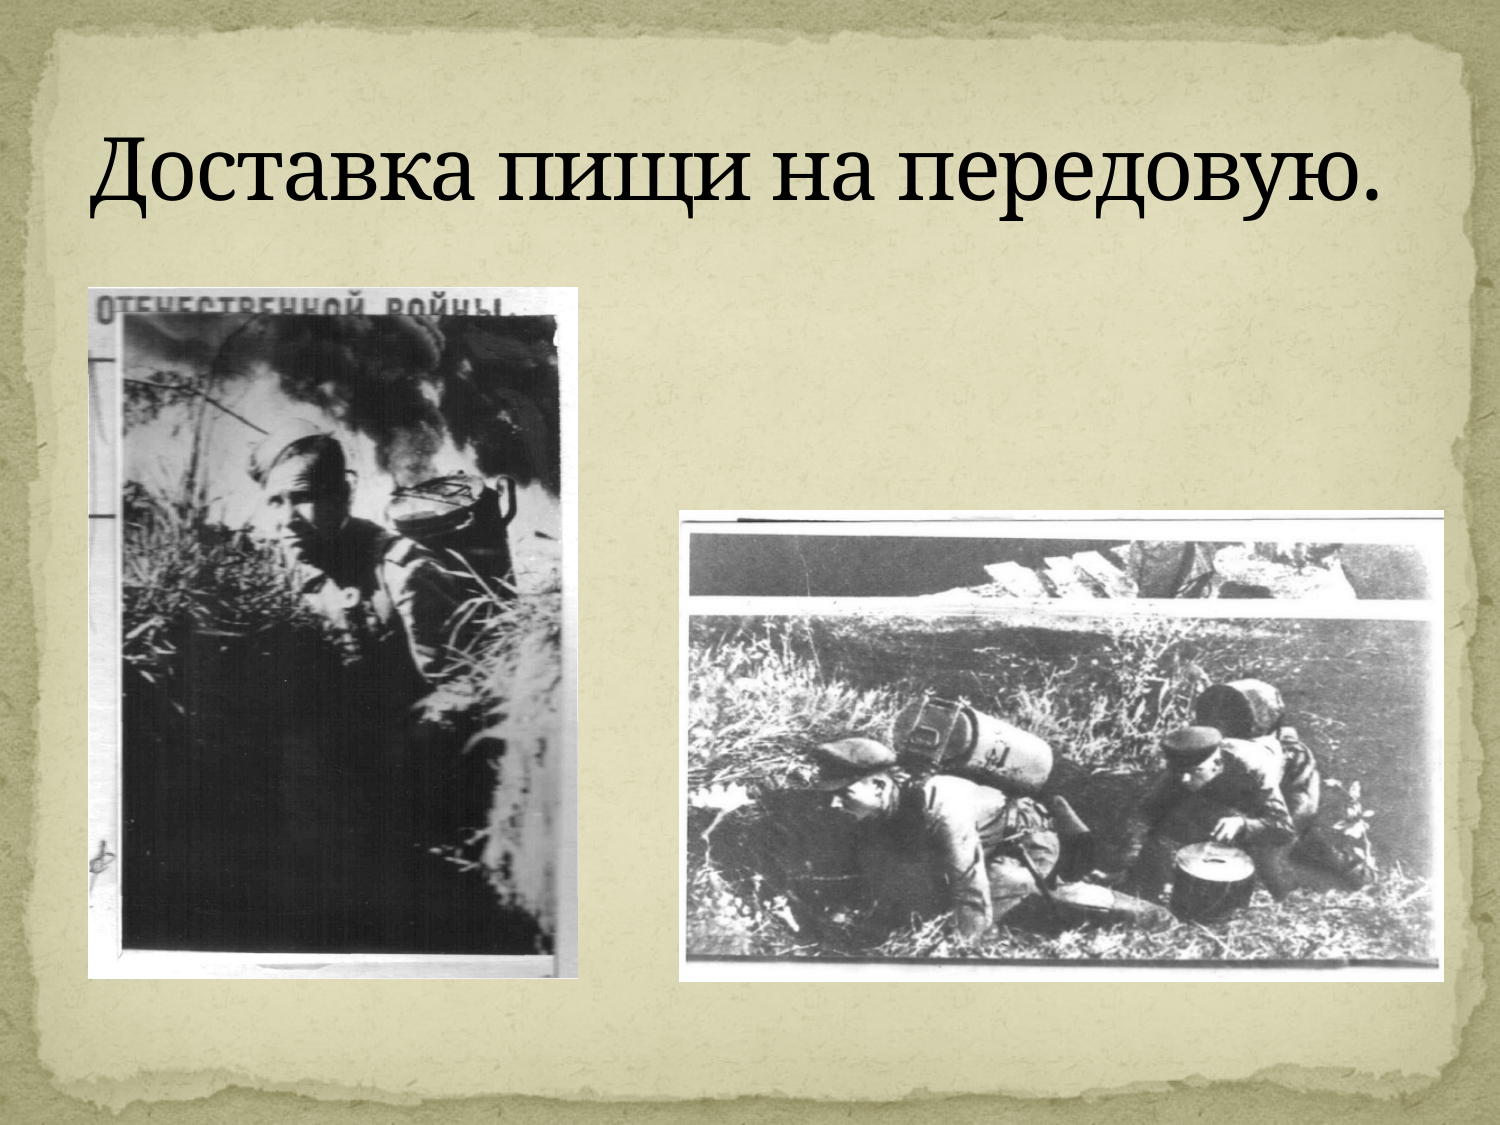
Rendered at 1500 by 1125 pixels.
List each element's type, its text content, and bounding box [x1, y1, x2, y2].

picture [679, 510, 1444, 982]
title Доставка пищи на передовую. [74, 24, 1425, 225]
picture [88, 287, 578, 979]
